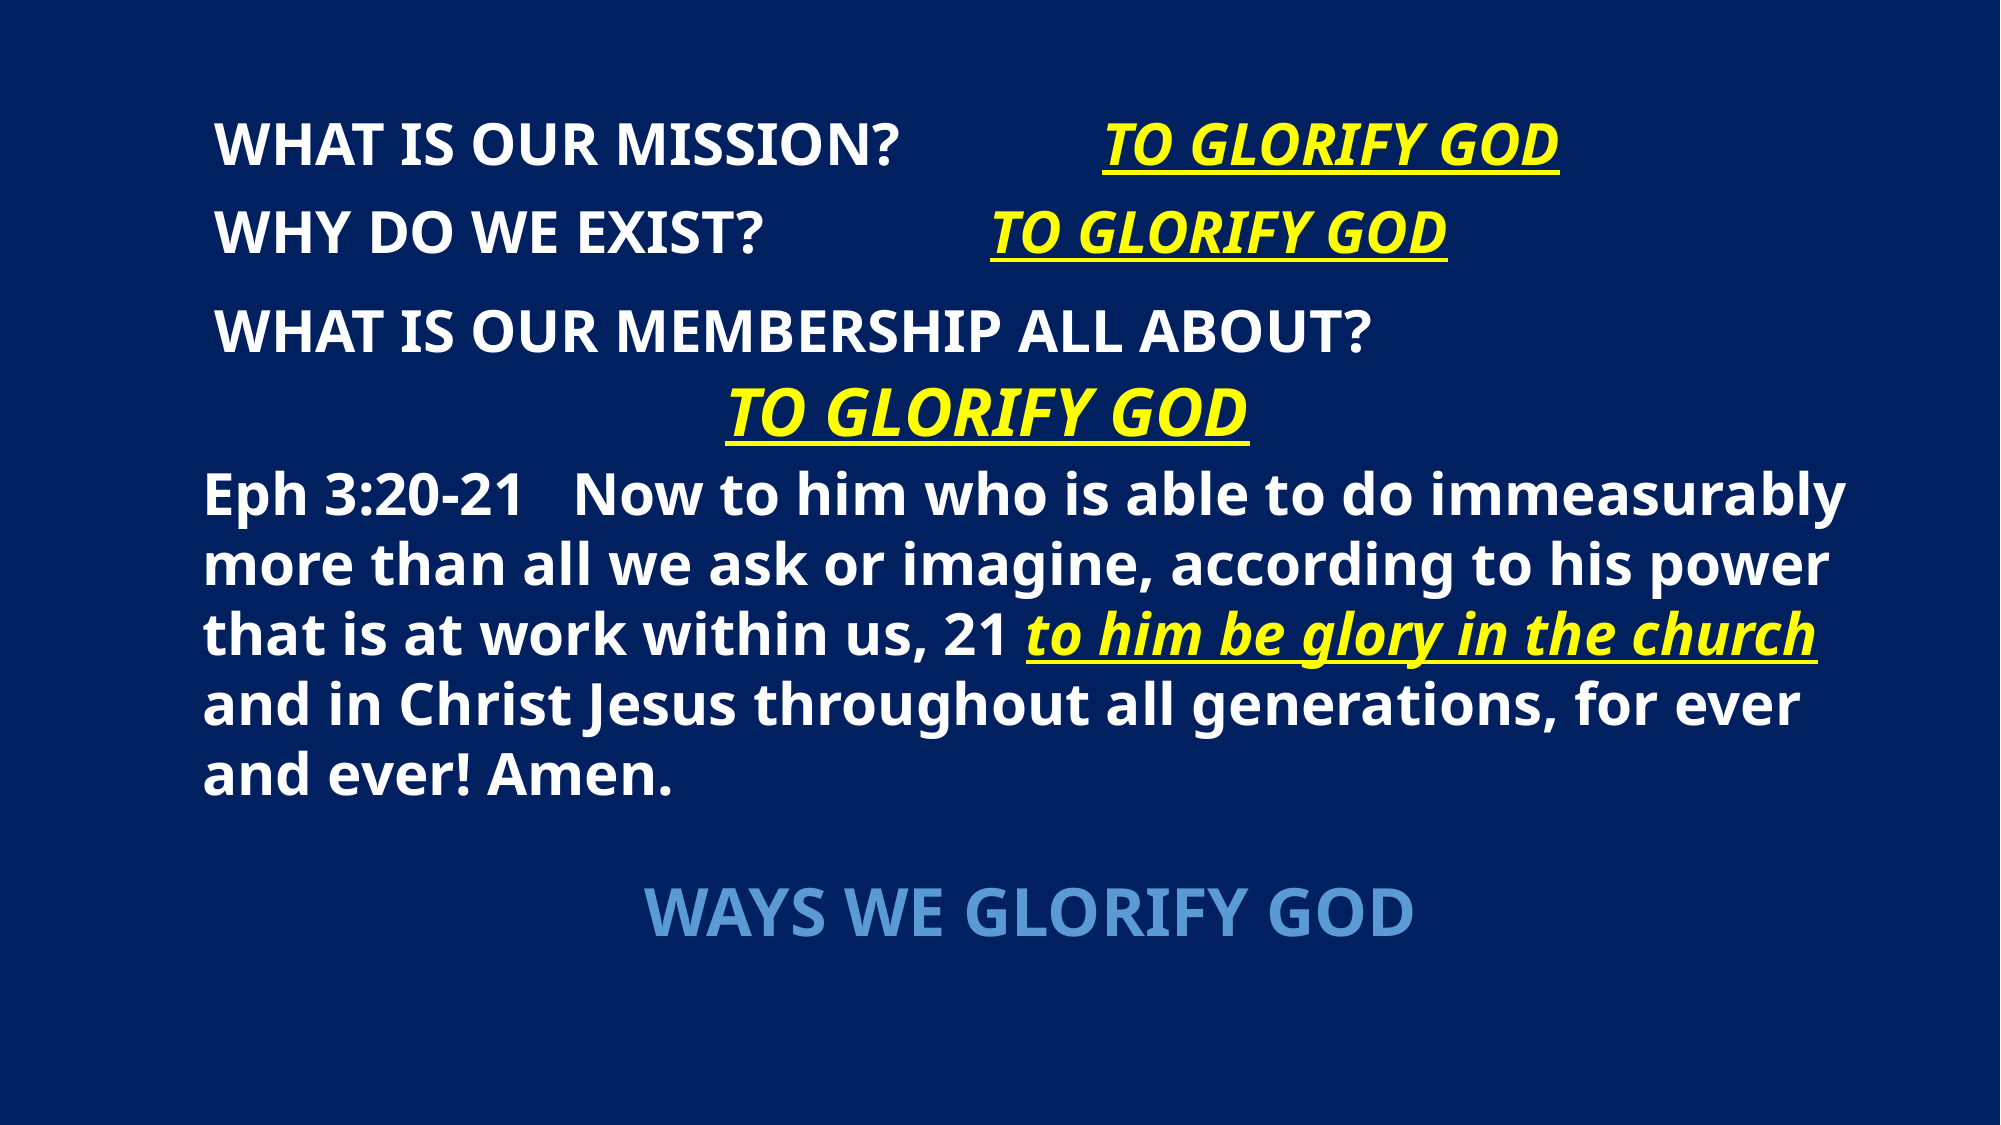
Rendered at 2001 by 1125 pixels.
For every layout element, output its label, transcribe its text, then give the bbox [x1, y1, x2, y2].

text_box TO GLORIFY GOD [612, 362, 1363, 458]
text_box WHY DO WE EXIST? WHAT IS OUR MEMBERSHIP ALL ABOUT? [199, 187, 1938, 372]
text_box WAYS WE GLORIFY GOD [450, 862, 1613, 958]
text_box TO GLORIFY GOD [974, 187, 1575, 273]
text_box Eph 3:20-21 Now to him who is able to do immeasurably more than all we ask or imagine, according to his power that is at work within us, 21 to him be glory in the church and in Christ Jesus throughout all generations, for ever and ever! Amen. [187, 450, 1900, 970]
text_box WHAT IS OUR MISSION? [199, 99, 1550, 187]
text_box TO GLORIFY GOD [1087, 99, 1800, 185]
